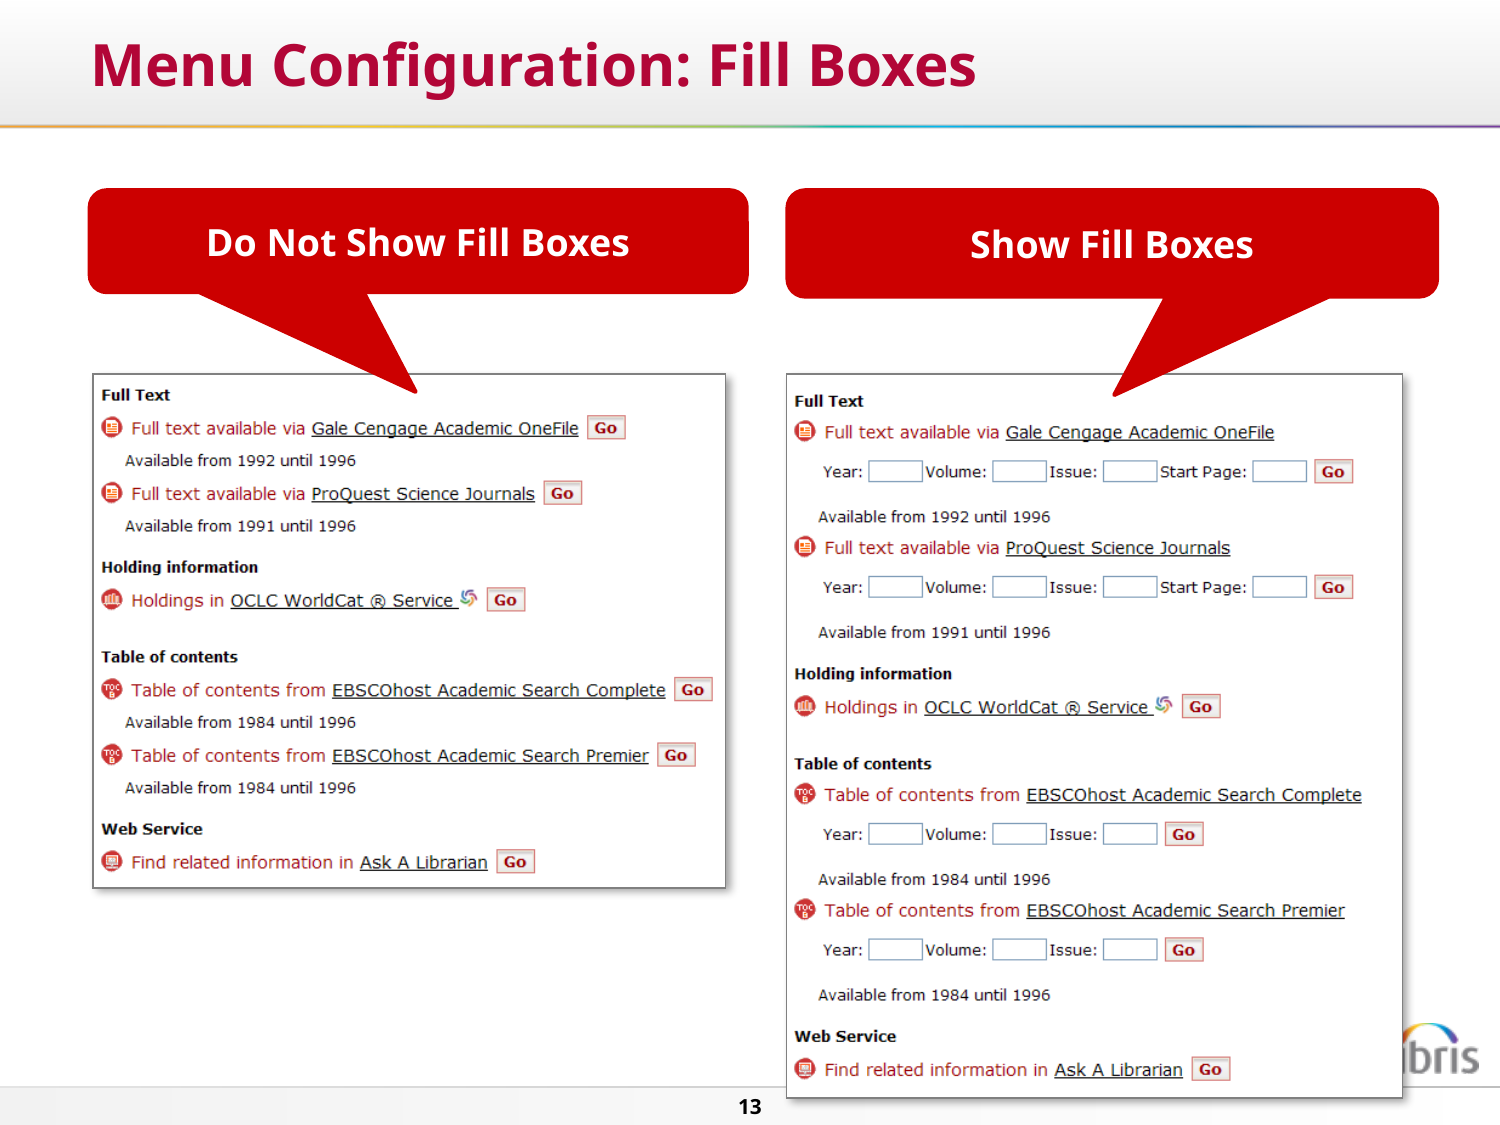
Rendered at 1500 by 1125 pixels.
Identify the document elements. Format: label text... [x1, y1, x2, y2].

text_box Show Fill Boxes [785, 188, 1440, 373]
picture [93, 374, 726, 888]
picture [787, 374, 1479, 1098]
title Menu Configuration: Fill Boxes [75, 19, 1425, 108]
text_box Do Not Show Fill Boxes [87, 188, 749, 373]
picture [0, 121, 1500, 136]
